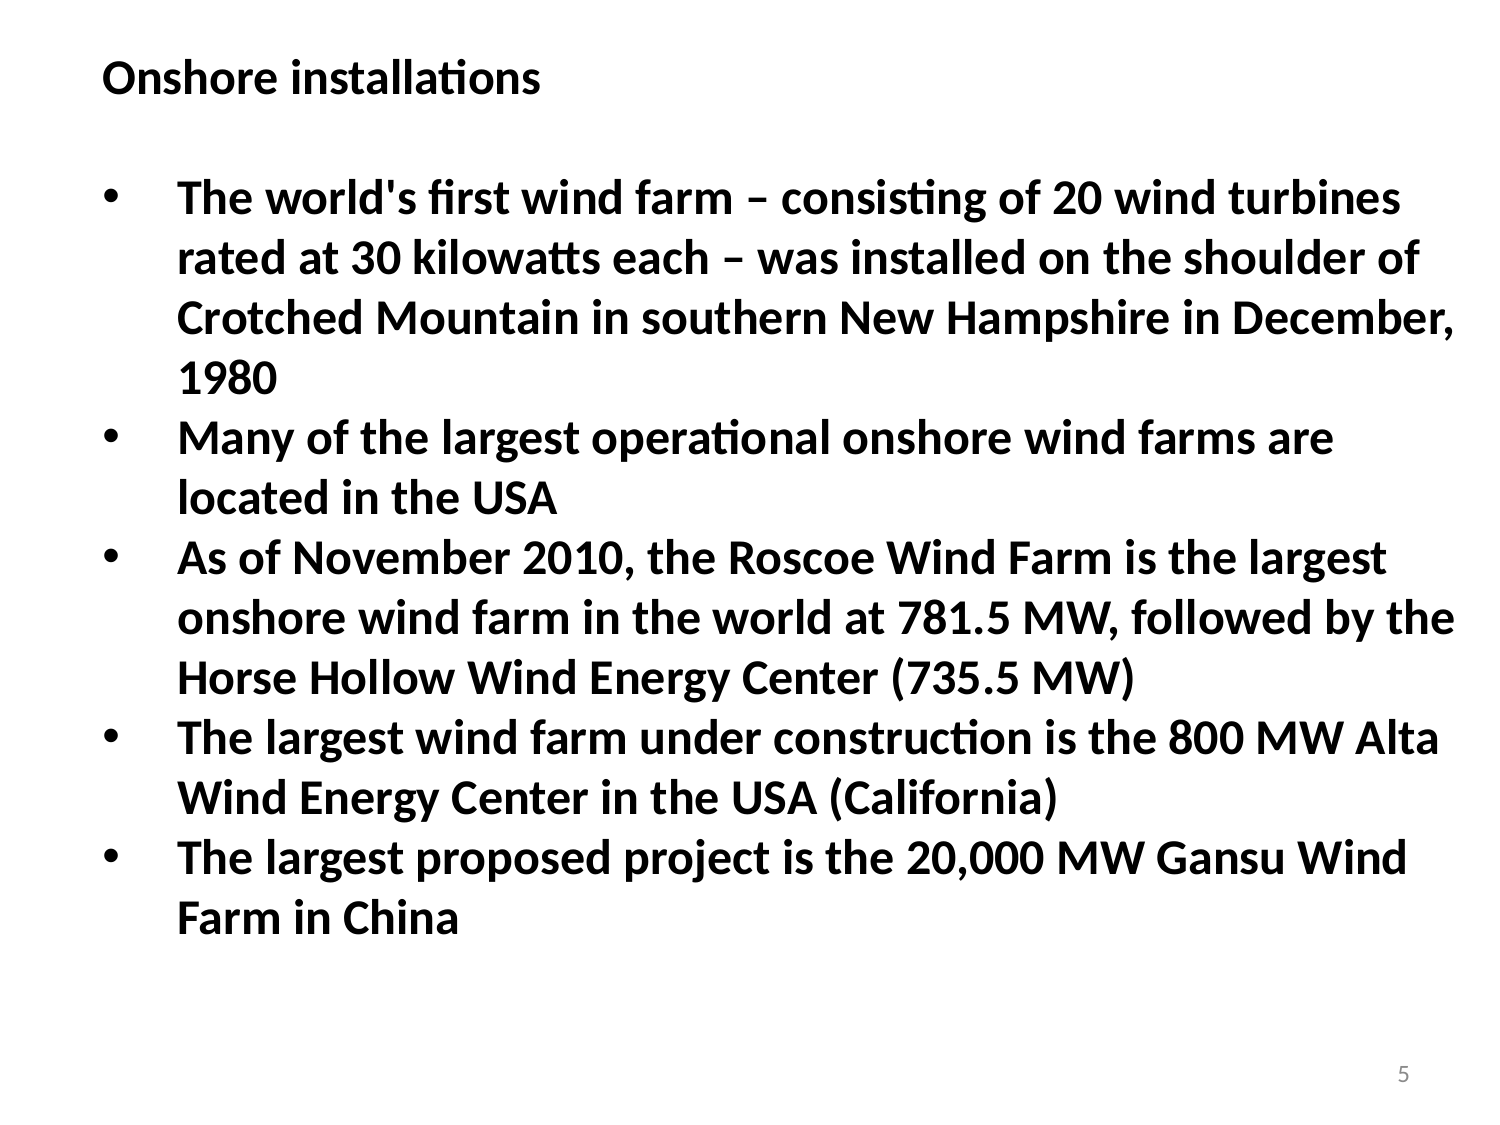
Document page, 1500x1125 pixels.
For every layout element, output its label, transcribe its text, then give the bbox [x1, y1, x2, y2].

slide_number 5 [1074, 1042, 1425, 1103]
text_box Onshore installations The world's first wind farm – consisting of 20 wind turbines rated at 30 kilowatts each – was installed on the shoulder of Crotched Mountain in southern New Hampshire in December, 1980 Many of the largest operational onshore wind farms are located in the USA As of November 2010, the Roscoe Wind Farm is the largest onshore wind farm in the world at 781.5 MW, followed by the Horse Hollow Wind Energy Center (735.5 MW) The largest wind farm under construction is the 800 MW Alta Wind Energy Center in the USA (California) The largest proposed project is the 20,000 MW Gansu Wind Farm in China [87, 37, 1488, 1013]
